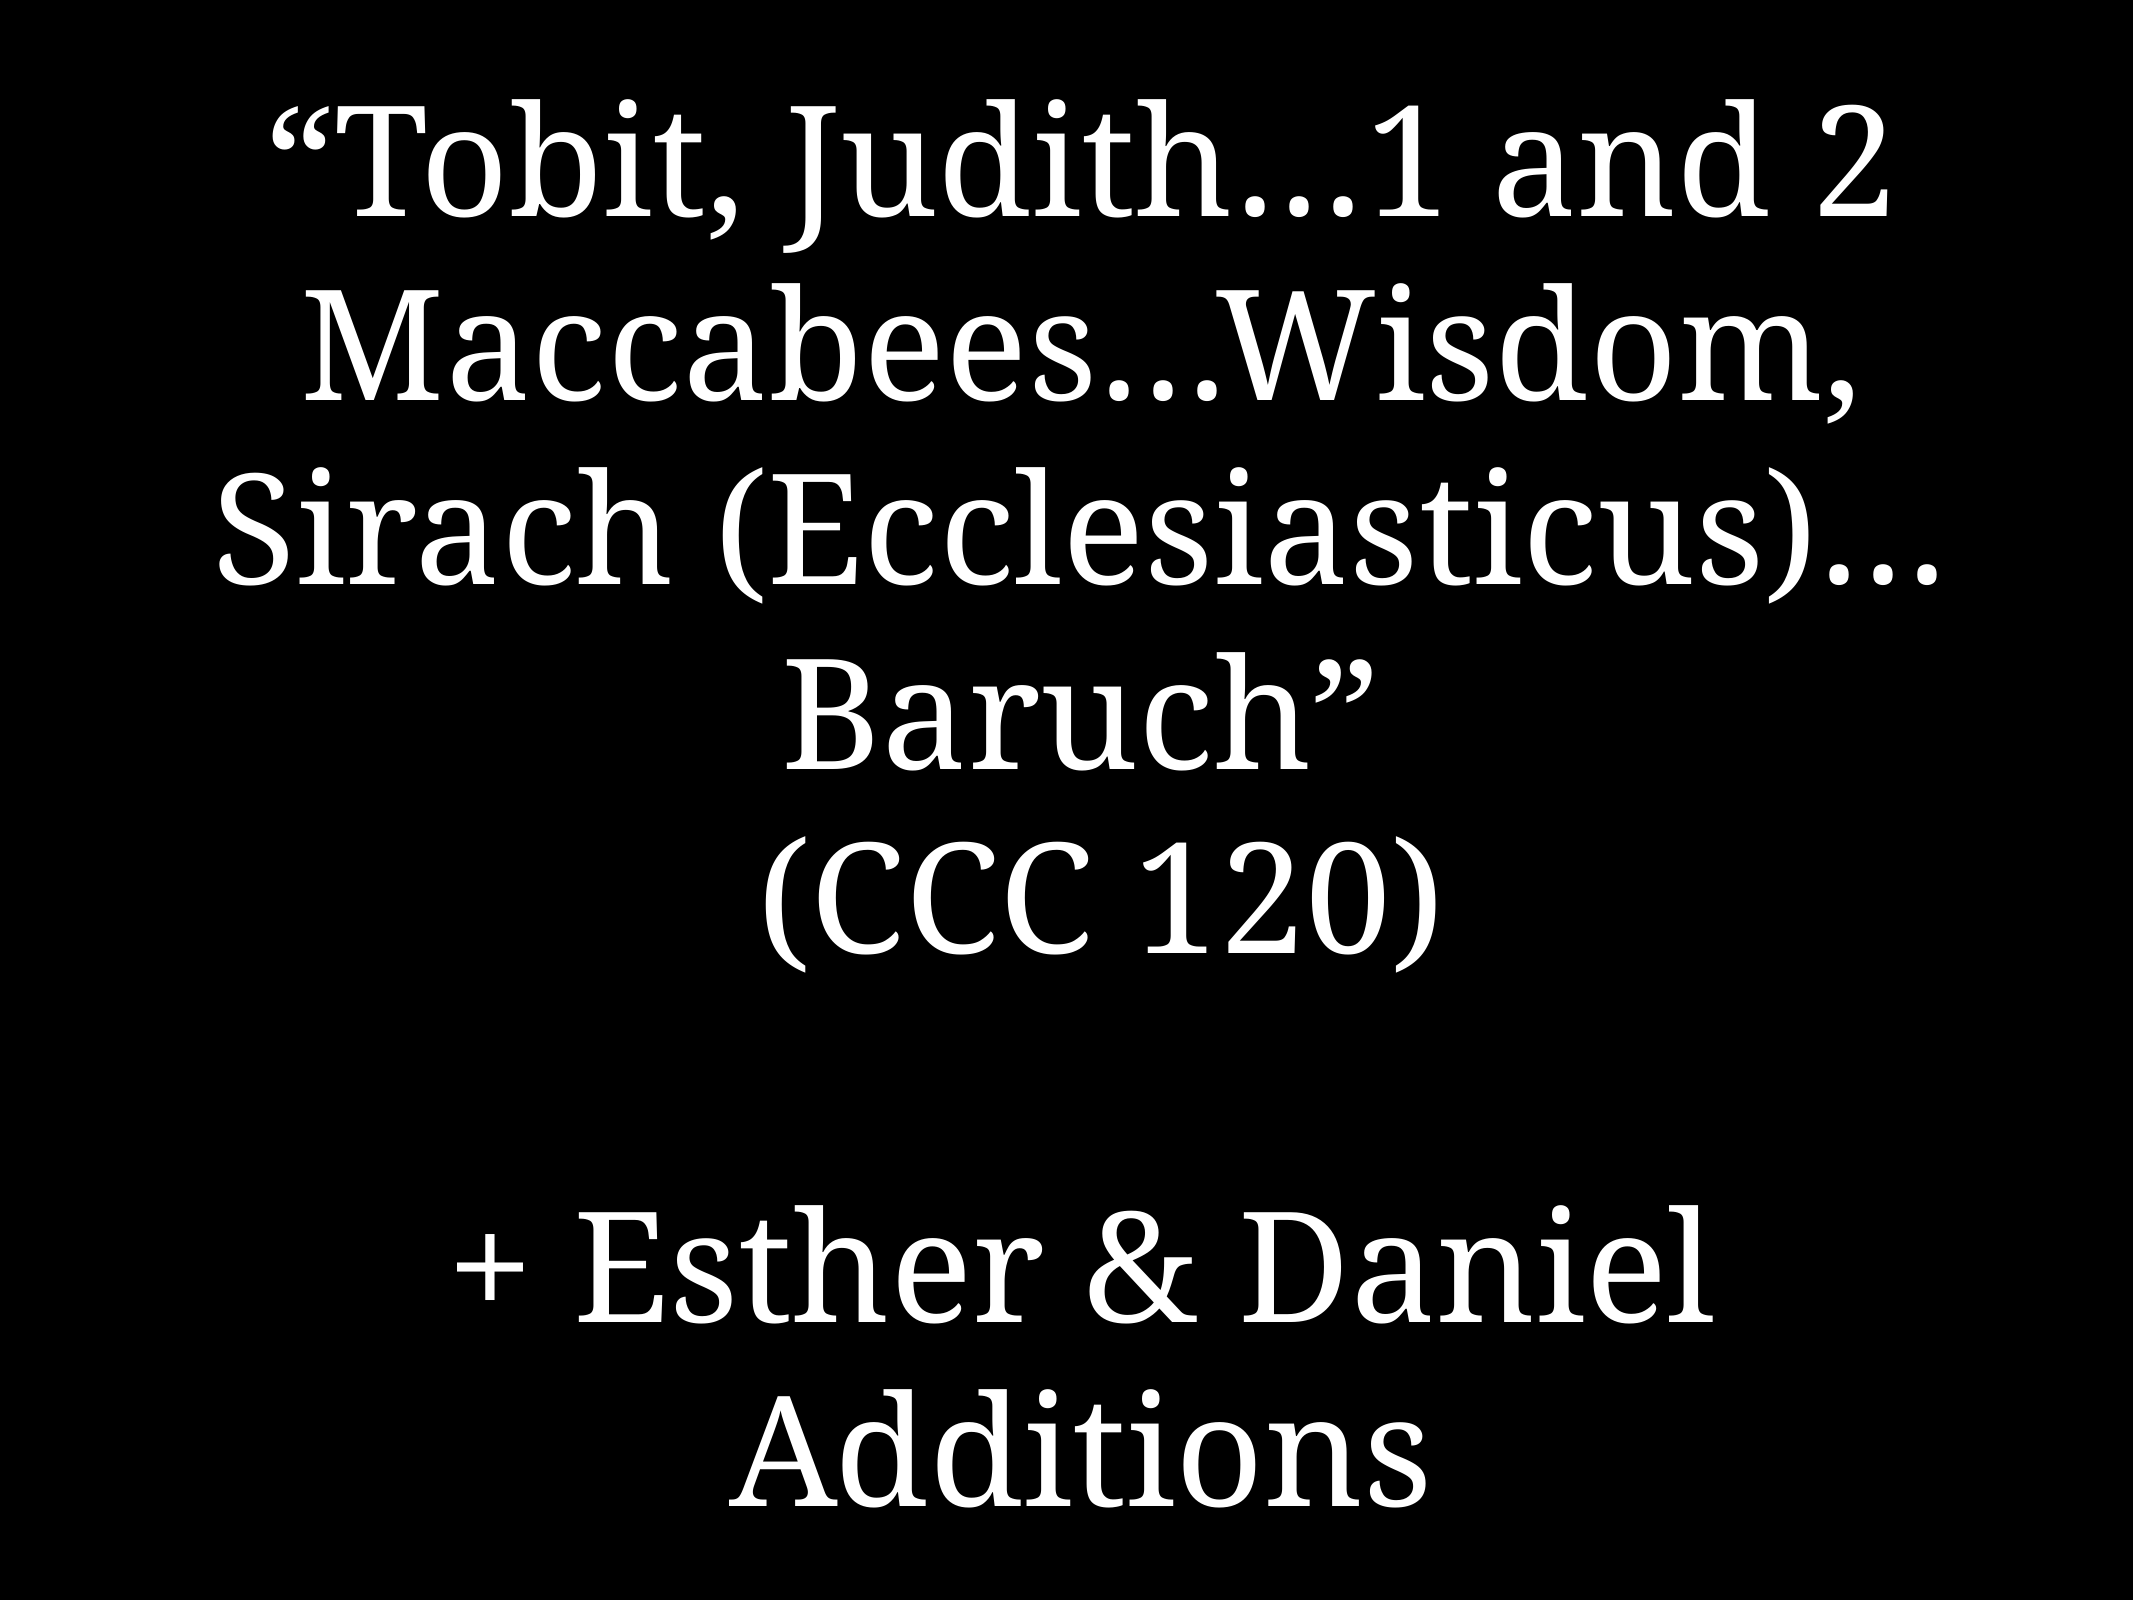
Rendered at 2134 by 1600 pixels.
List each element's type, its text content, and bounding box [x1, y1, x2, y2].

title “Tobit, Judith…1 and 2 Maccabees…Wisdom, Sirach (Ecclesiasticus)…Baruch” (CCC 120) + Esther & Daniel Additions [109, 110, 2054, 1490]
